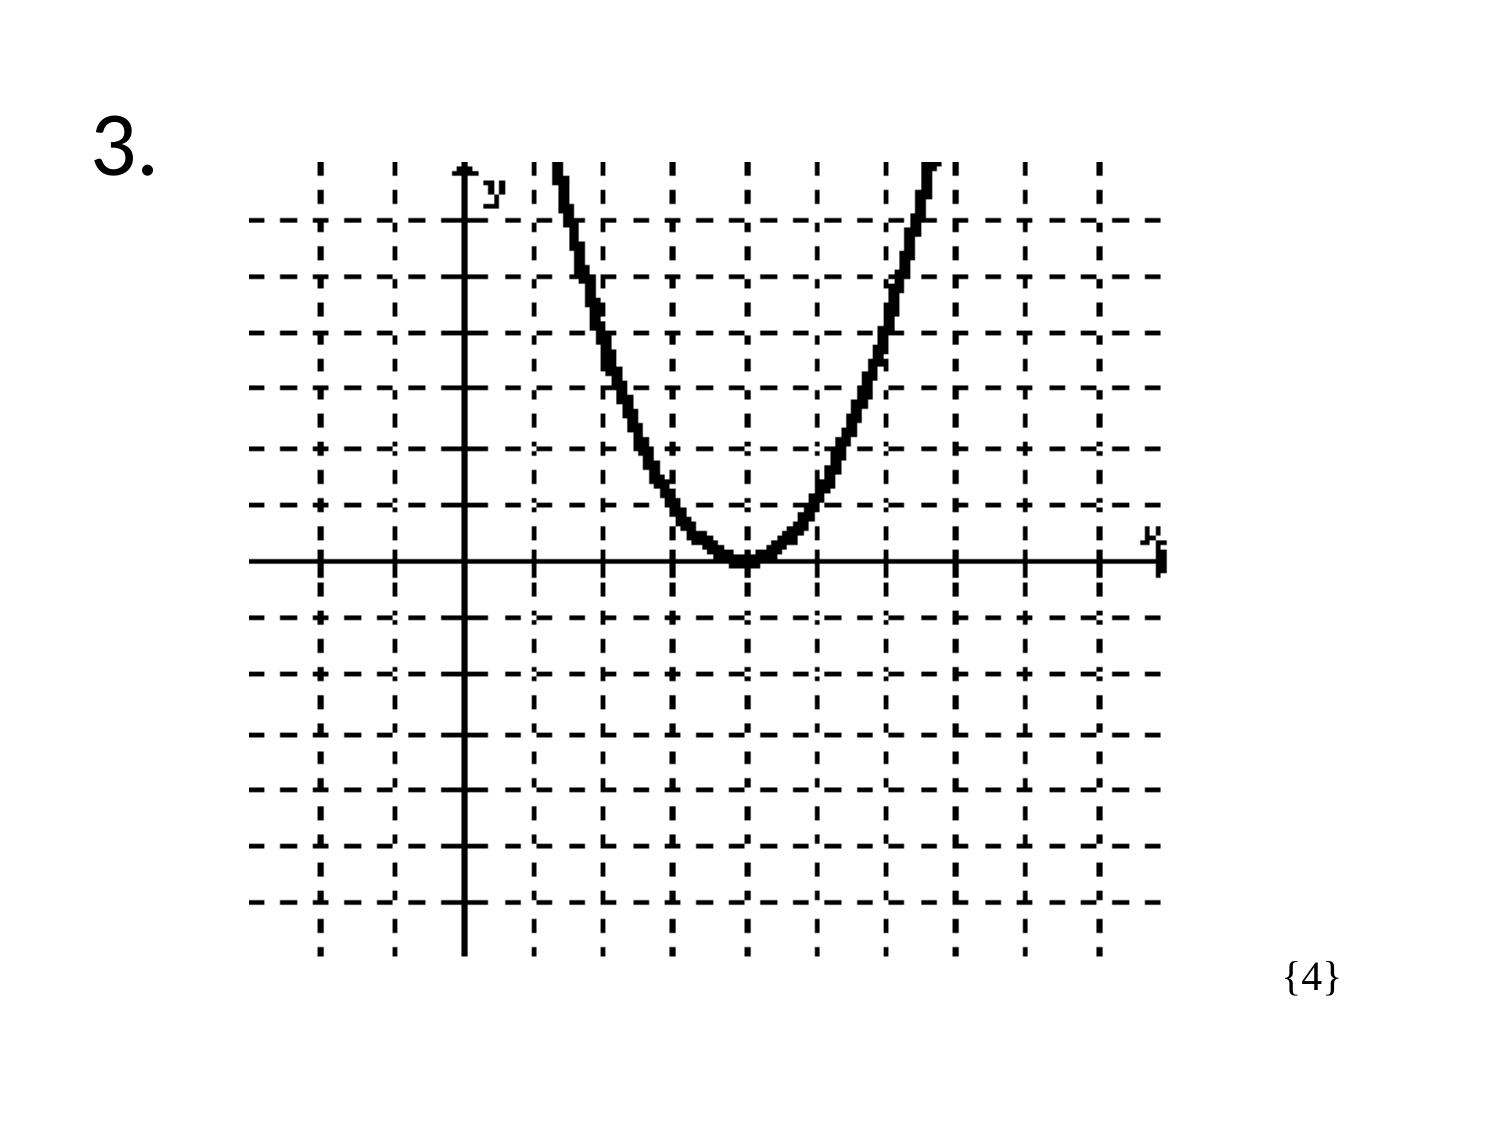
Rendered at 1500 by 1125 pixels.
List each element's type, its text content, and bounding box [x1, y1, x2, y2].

picture [249, 162, 1251, 963]
text_box {4} [1266, 941, 1444, 1007]
title 3. [75, 45, 1425, 233]
